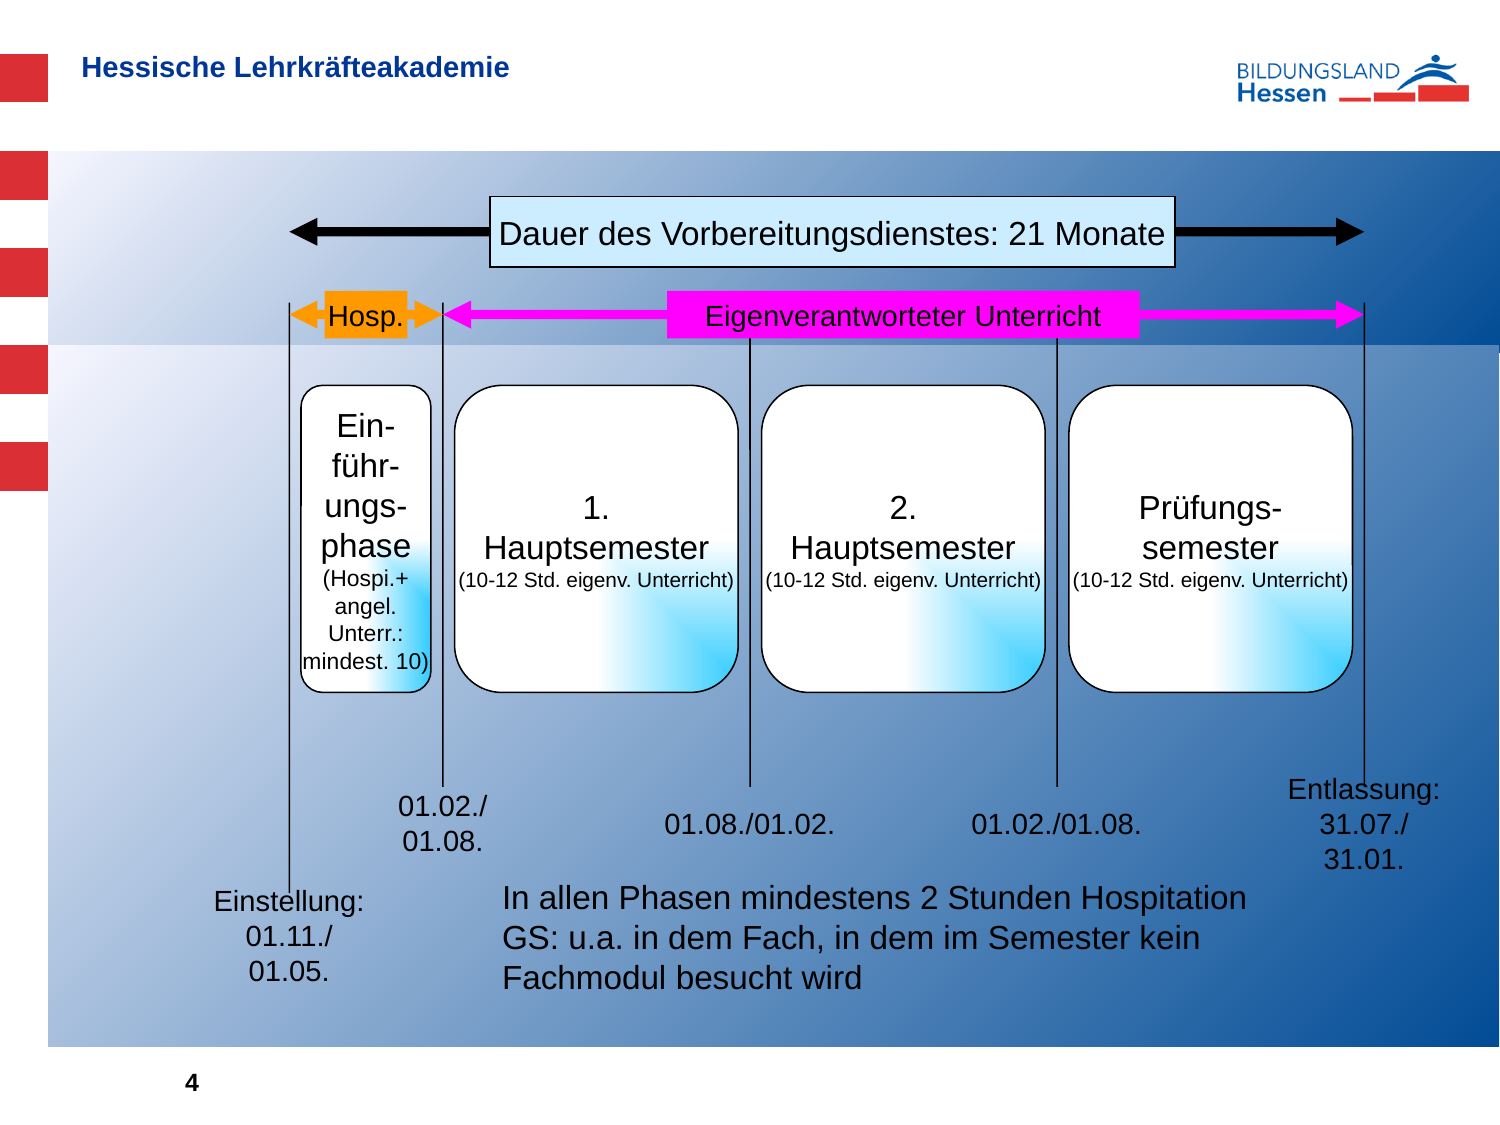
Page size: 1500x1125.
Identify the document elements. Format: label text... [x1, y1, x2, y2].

text_box Dauer des Vorbereitungsdienstes: 21 Monate [490, 196, 1176, 268]
text_box [408, 308, 443, 321]
text_box 1. Hauptsemester (10-12 Std. eigenv. Unterricht) [454, 385, 739, 693]
text_box Prüfungs- semester (10-12 Std. eigenv. Unterricht) [1068, 385, 1353, 693]
slide_number 4 [90, 1058, 207, 1109]
text_box Hosp. [324, 290, 408, 339]
text_box [1140, 308, 1364, 321]
text_box 01.02./ 01.08. [348, 786, 538, 894]
text_box 01.02./01.08. [962, 786, 1152, 869]
text_box Einstellung: 01.11./ 01.05. [194, 893, 384, 976]
text_box [289, 308, 324, 321]
picture [1238, 54, 1469, 102]
text_box Eigenverantworteter Unterricht [667, 290, 1140, 339]
text_box [443, 308, 667, 321]
text_box 2. Hauptsemester (10-12 Std. eigenv. Unterricht) [761, 385, 1046, 693]
text_box Ein- führ- ungs- phase (Hospi.+ angel. Unterr.: mindest. 10) [300, 385, 431, 693]
text_box Entlassung: 31.07./ 31.01. [1269, 786, 1459, 894]
text_box 01.08./01.02. [655, 786, 845, 869]
text_box [289, 225, 490, 238]
text_box [1176, 225, 1365, 238]
text_box In allen Phasen mindestens 2 Stunden Hospitation GS: u.a. in dem Fach, in dem im Semester kein Fachmodul besucht wird [487, 869, 1320, 1004]
